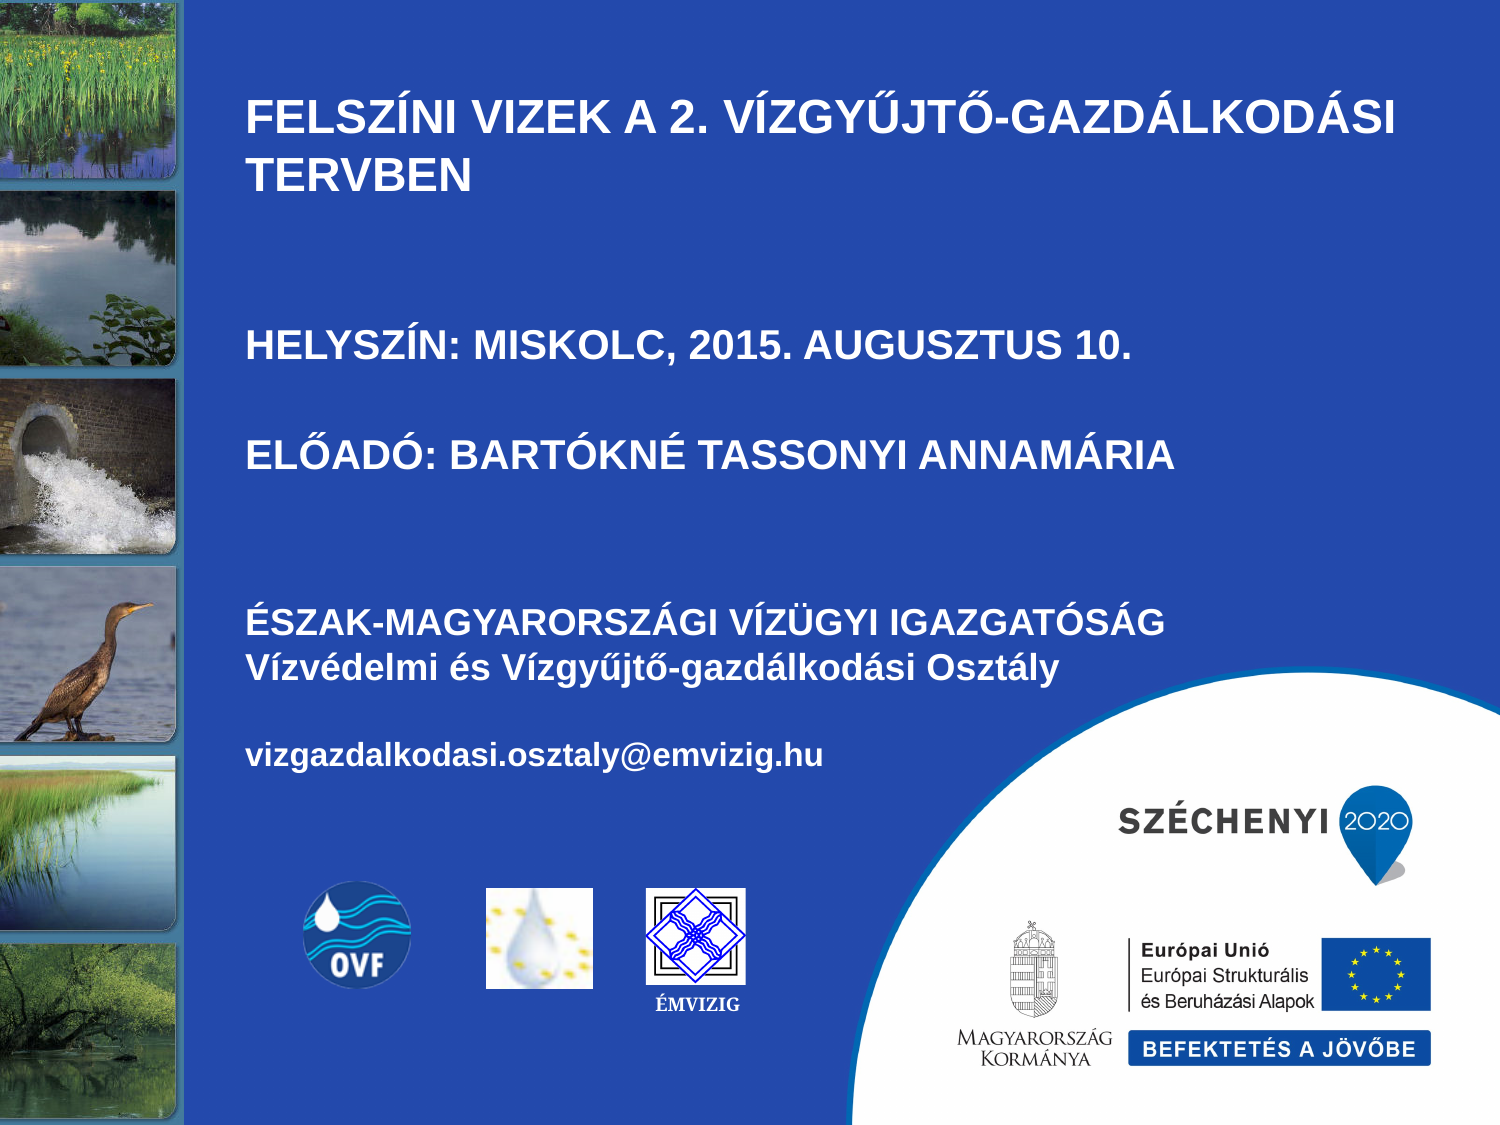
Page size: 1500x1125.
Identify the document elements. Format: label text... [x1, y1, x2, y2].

picture [0, 0, 1500, 1125]
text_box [638, 888, 758, 1031]
title Felszíni vizek a 2. Vízgyűjtő-gazdálkodási tervben Helyszín: Miskolc, 2015. augusztus 10. Előadó: bartókné tassonyi annamária Észak-magyarországi Vízügyi Igazgatóság Vízvédelmi és Vízgyűjtő-gazdálkodási Osztály vizgazdalkodasi.osztaly@emvizig.hu [230, 78, 1447, 811]
